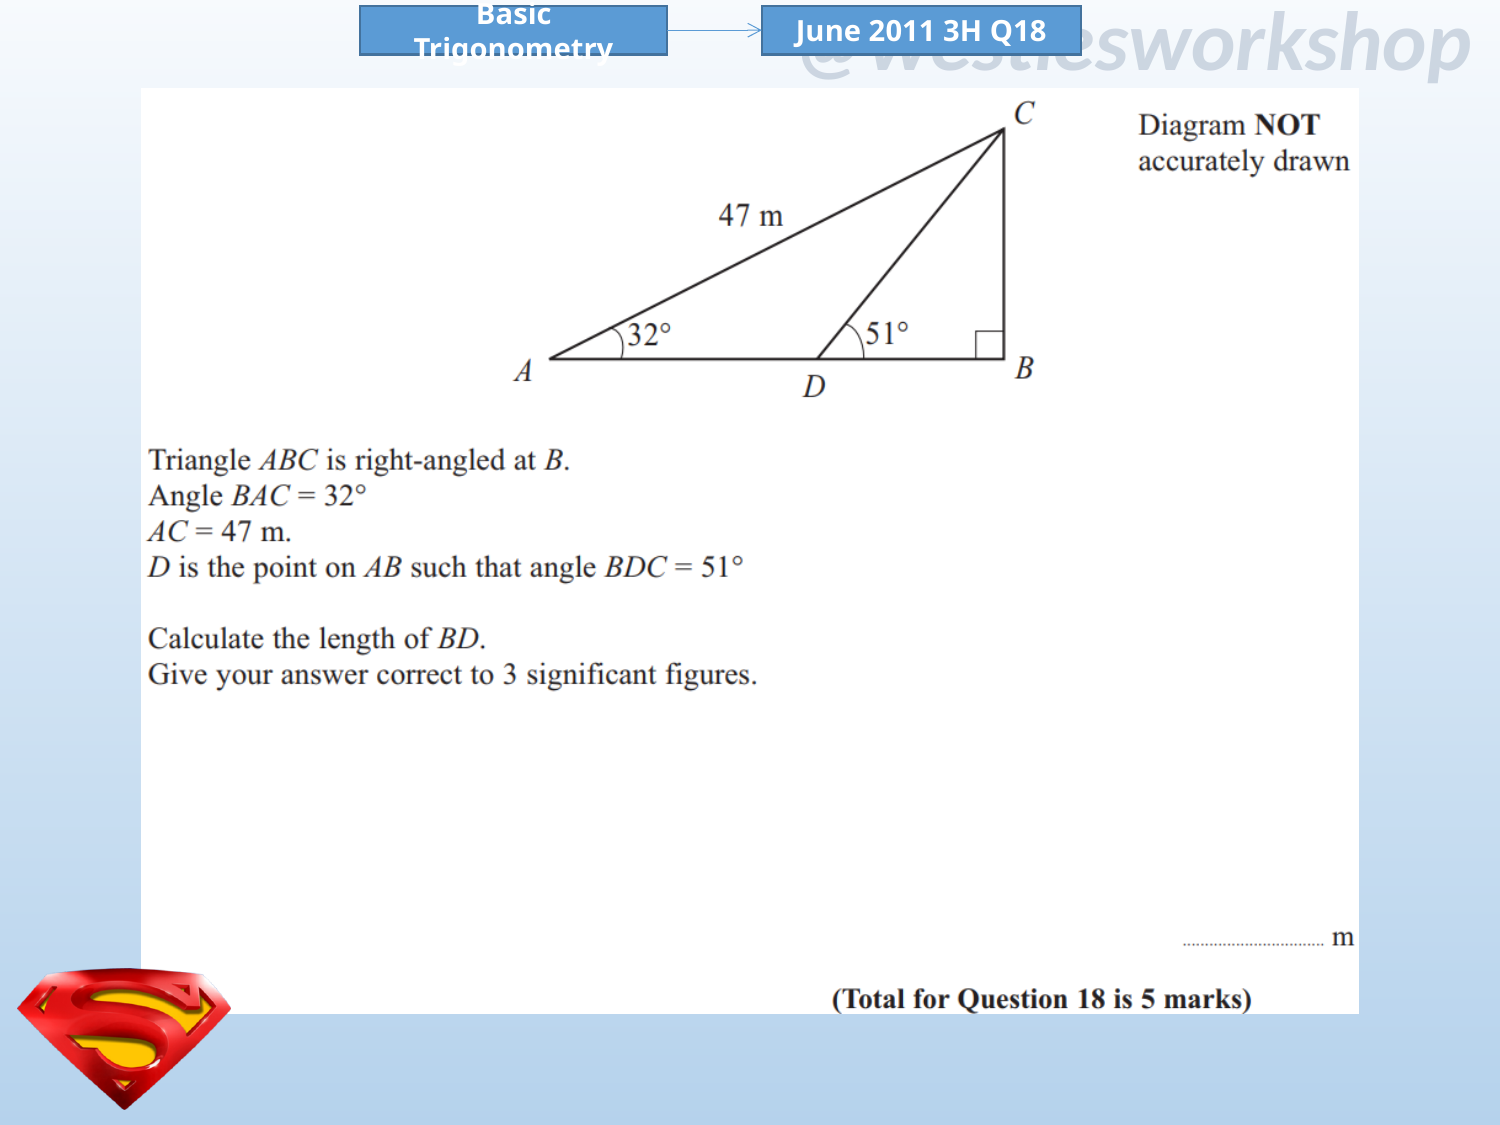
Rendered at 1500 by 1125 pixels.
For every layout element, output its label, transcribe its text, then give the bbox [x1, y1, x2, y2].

text_box Basic Trigonometry [359, 5, 668, 56]
text_box June 2011 3H Q18 [761, 5, 1082, 56]
picture [17, 88, 1359, 1110]
